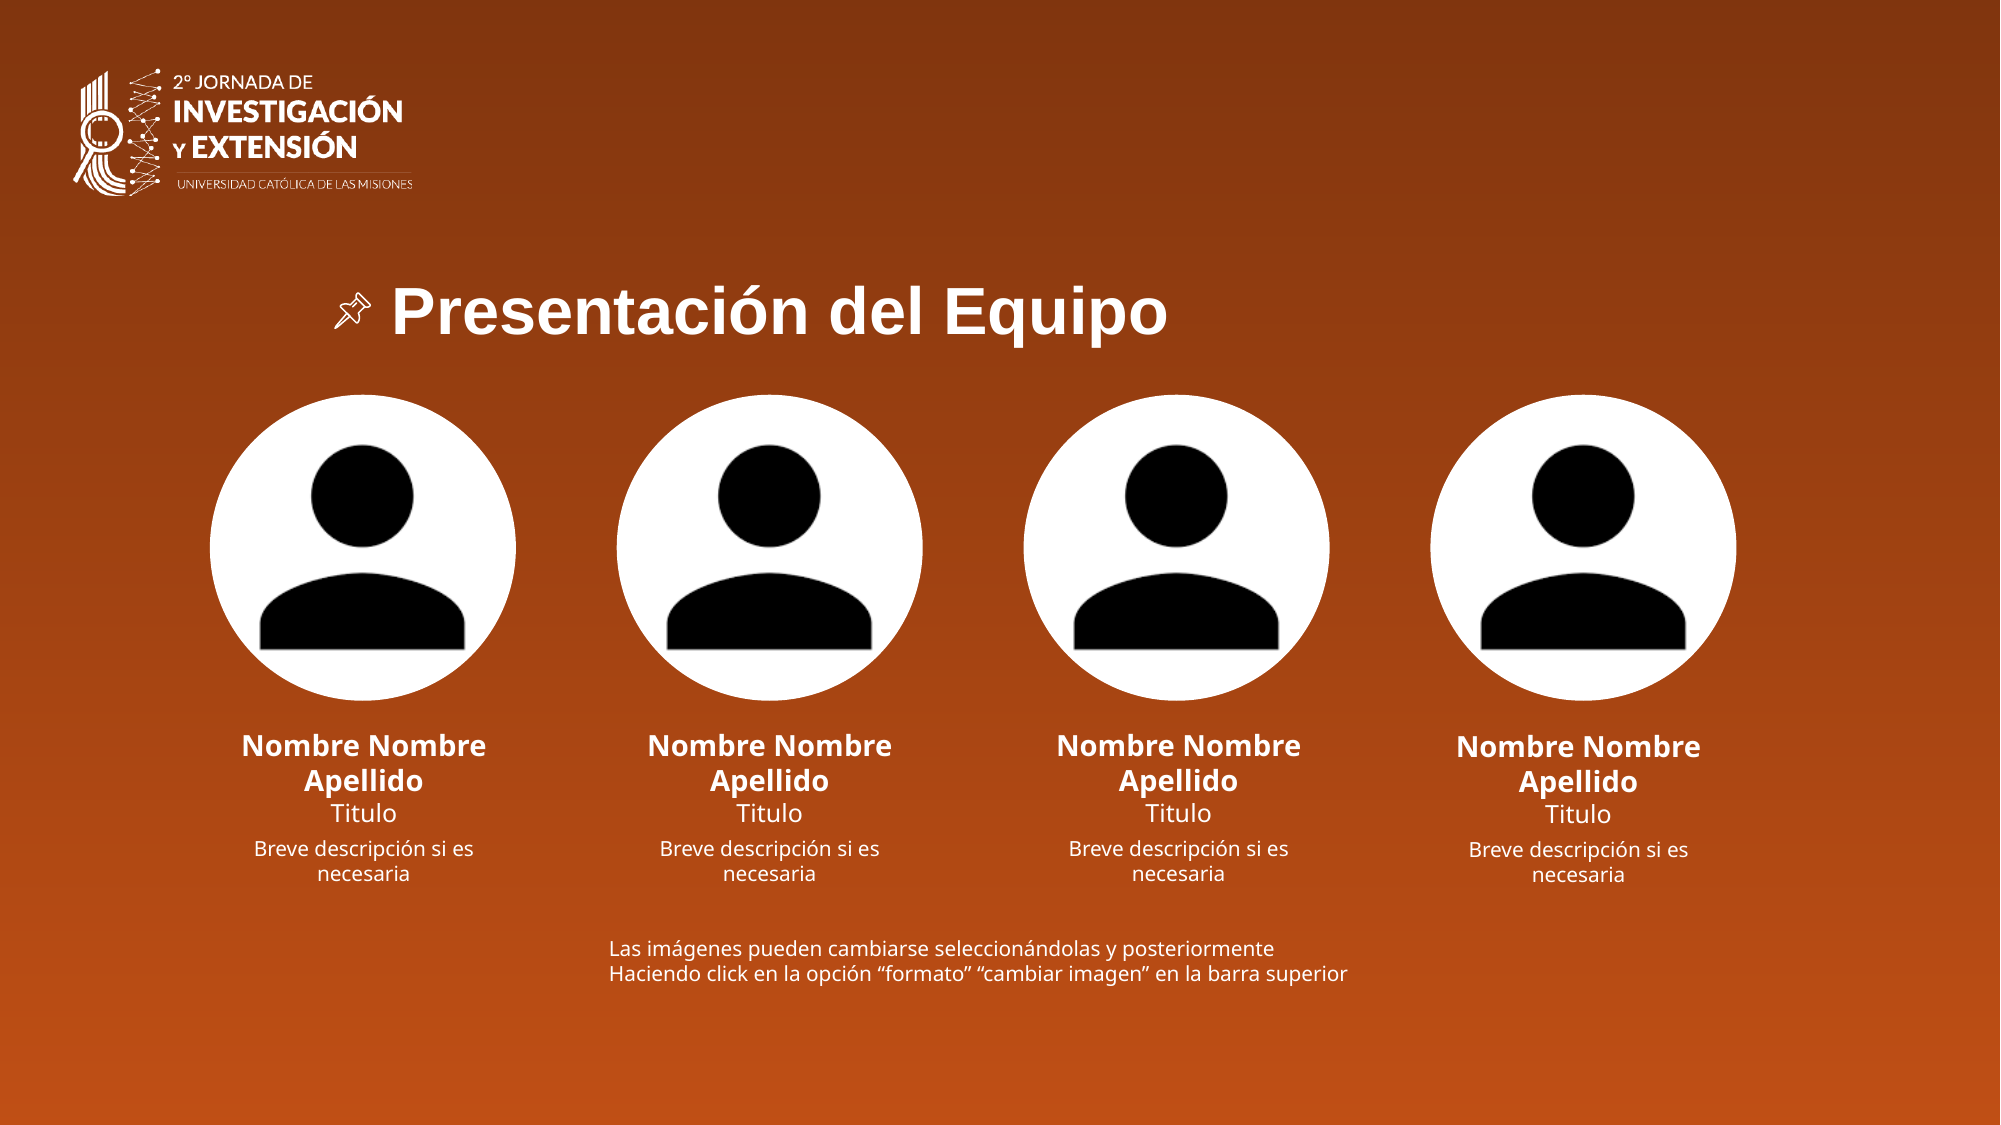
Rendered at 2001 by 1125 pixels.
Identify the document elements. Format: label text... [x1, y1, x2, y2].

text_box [209, 394, 1791, 1011]
picture [73, 68, 412, 197]
text_box Presentación del Equipo [376, 231, 1671, 394]
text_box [334, 292, 371, 329]
